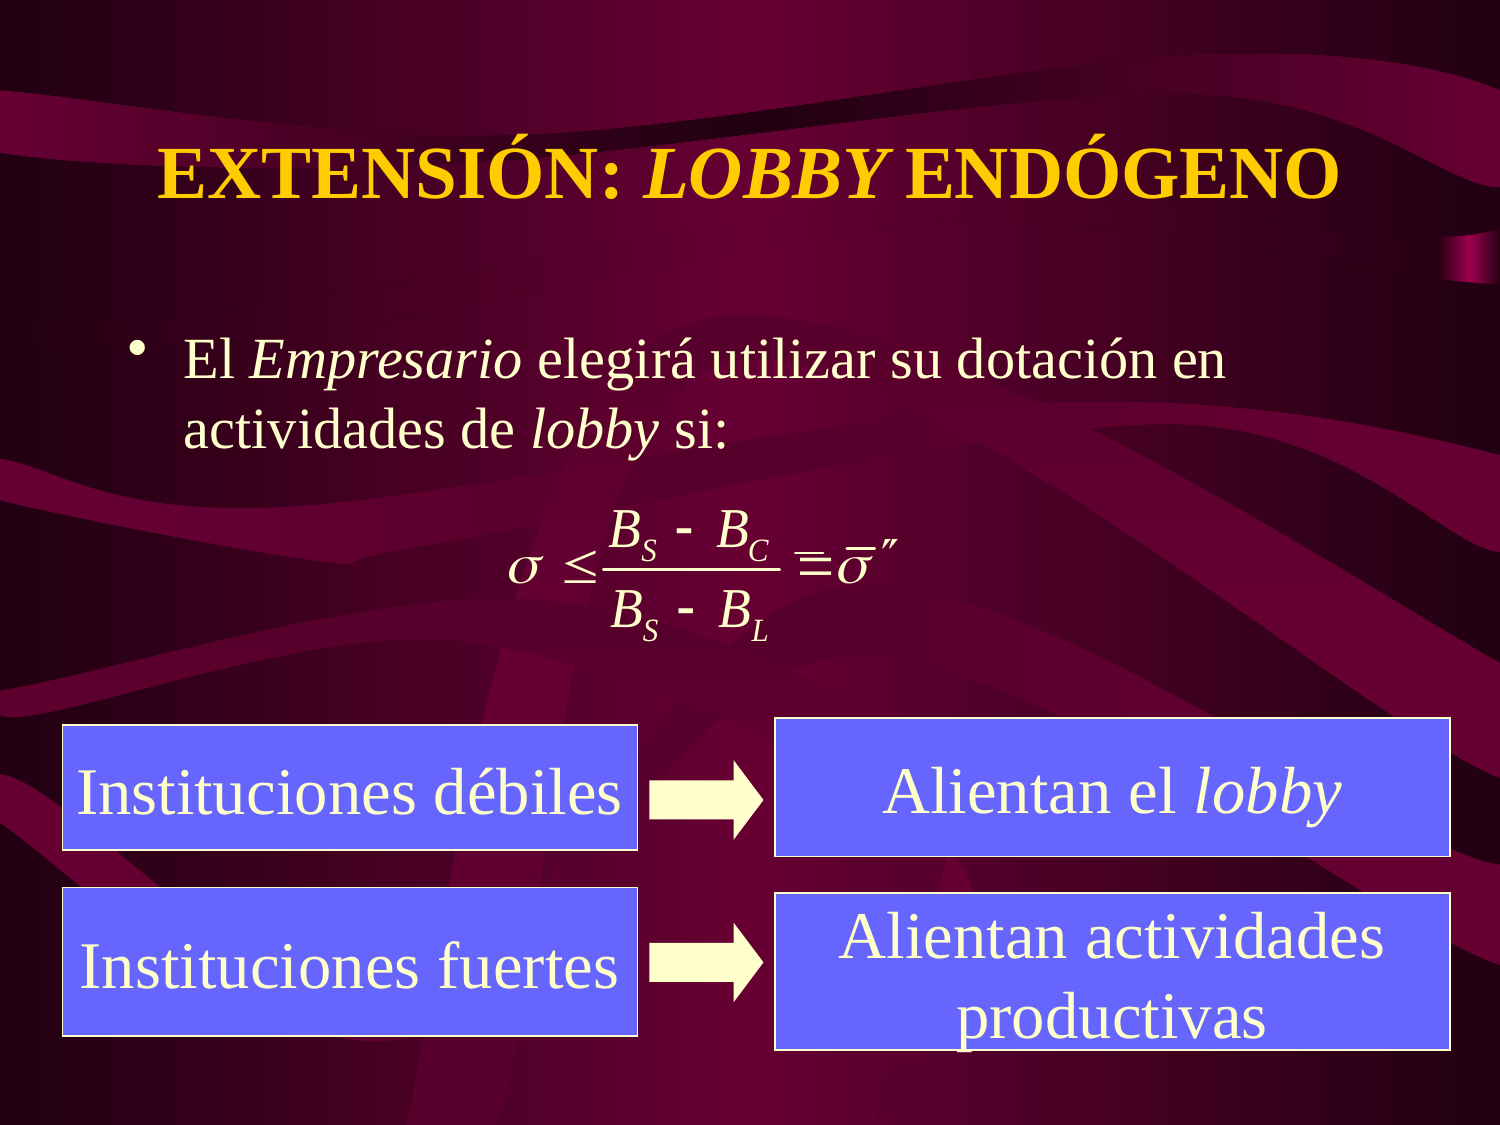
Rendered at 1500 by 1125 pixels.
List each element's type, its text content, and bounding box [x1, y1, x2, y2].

text_box Instituciones débiles [62, 725, 638, 850]
text_box Instituciones fuertes [62, 887, 638, 1037]
text_box Alientan actividades productivas [774, 892, 1450, 1050]
title EXTENSIÓN: LOBBY ENDÓGENO [112, 75, 1388, 263]
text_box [499, 494, 901, 651]
text_box Alientan el lobby [774, 717, 1450, 857]
text_box [650, 924, 763, 1000]
text_box [650, 762, 763, 838]
list El Empresario elegirá utilizar su dotación en actividades de lobby si: [112, 312, 1438, 1050]
